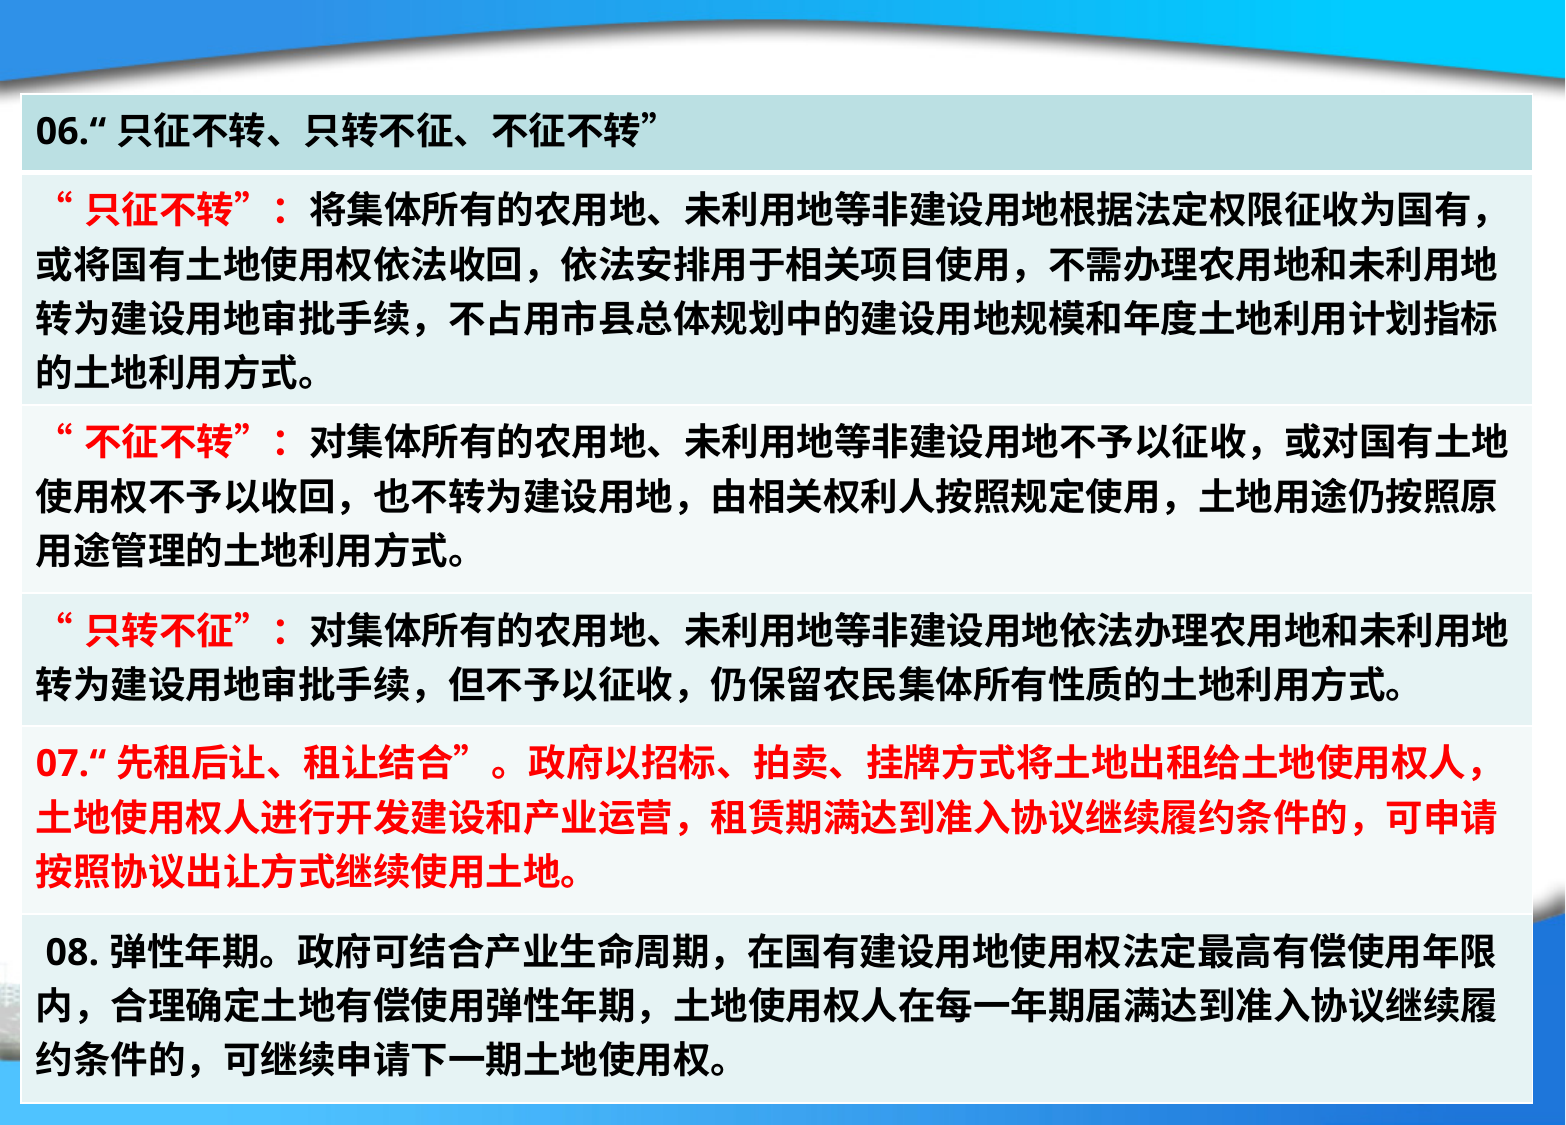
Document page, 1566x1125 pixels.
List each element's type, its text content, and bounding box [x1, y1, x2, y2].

table_cell 07.“先租后让、租让结合”。政府以招标、拍卖、挂牌方式将土地出租给土地使用权人，土地使用权人进行开发建设和产业运营，租赁期满达到准入协议继续履约条件的，可申请按照协议出让方式继续使用土地。 [22, 727, 1532, 913]
table_cell “只征不转”：将集体所有的农用地、未利用地等非建设用地根据法定权限征收为国有，或将国有土地使用权依法收回，依法安排用于相关项目使用，不需办理农用地和未利用地转为建设用地审批手续，不占用市县总体规划中的建设用地规模和年度土地利用计划指标的土地利用方式。 [22, 175, 1532, 404]
table_cell 08.弹性年期。政府可结合产业生命周期，在国有建设用地使用权法定最高有偿使用年限内，合理确定土地有偿使用弹性年期，土地使用权人在每一年期届满达到准入协议继续履约条件的，可继续申请下一期土地使用权。 [22, 915, 1532, 1102]
table_header 06.“只征不转、只转不征、不征不转” [22, 95, 1532, 170]
table_cell “不征不转”：对集体所有的农用地、未利用地等非建设用地不予以征收，或对国有土地使用权不予以收回，也不转为建设用地，由相关权利人按照规定使用，土地用途仍按照原用途管理的土地利用方式。 [22, 406, 1532, 592]
picture [0, 0, 1566, 1125]
table_cell “只转不征”：对集体所有的农用地、未利用地等非建设用地依法办理农用地和未利用地转为建设用地审批手续，但不予以征收，仍保留农民集体所有性质的土地利用方式。 [22, 594, 1532, 725]
